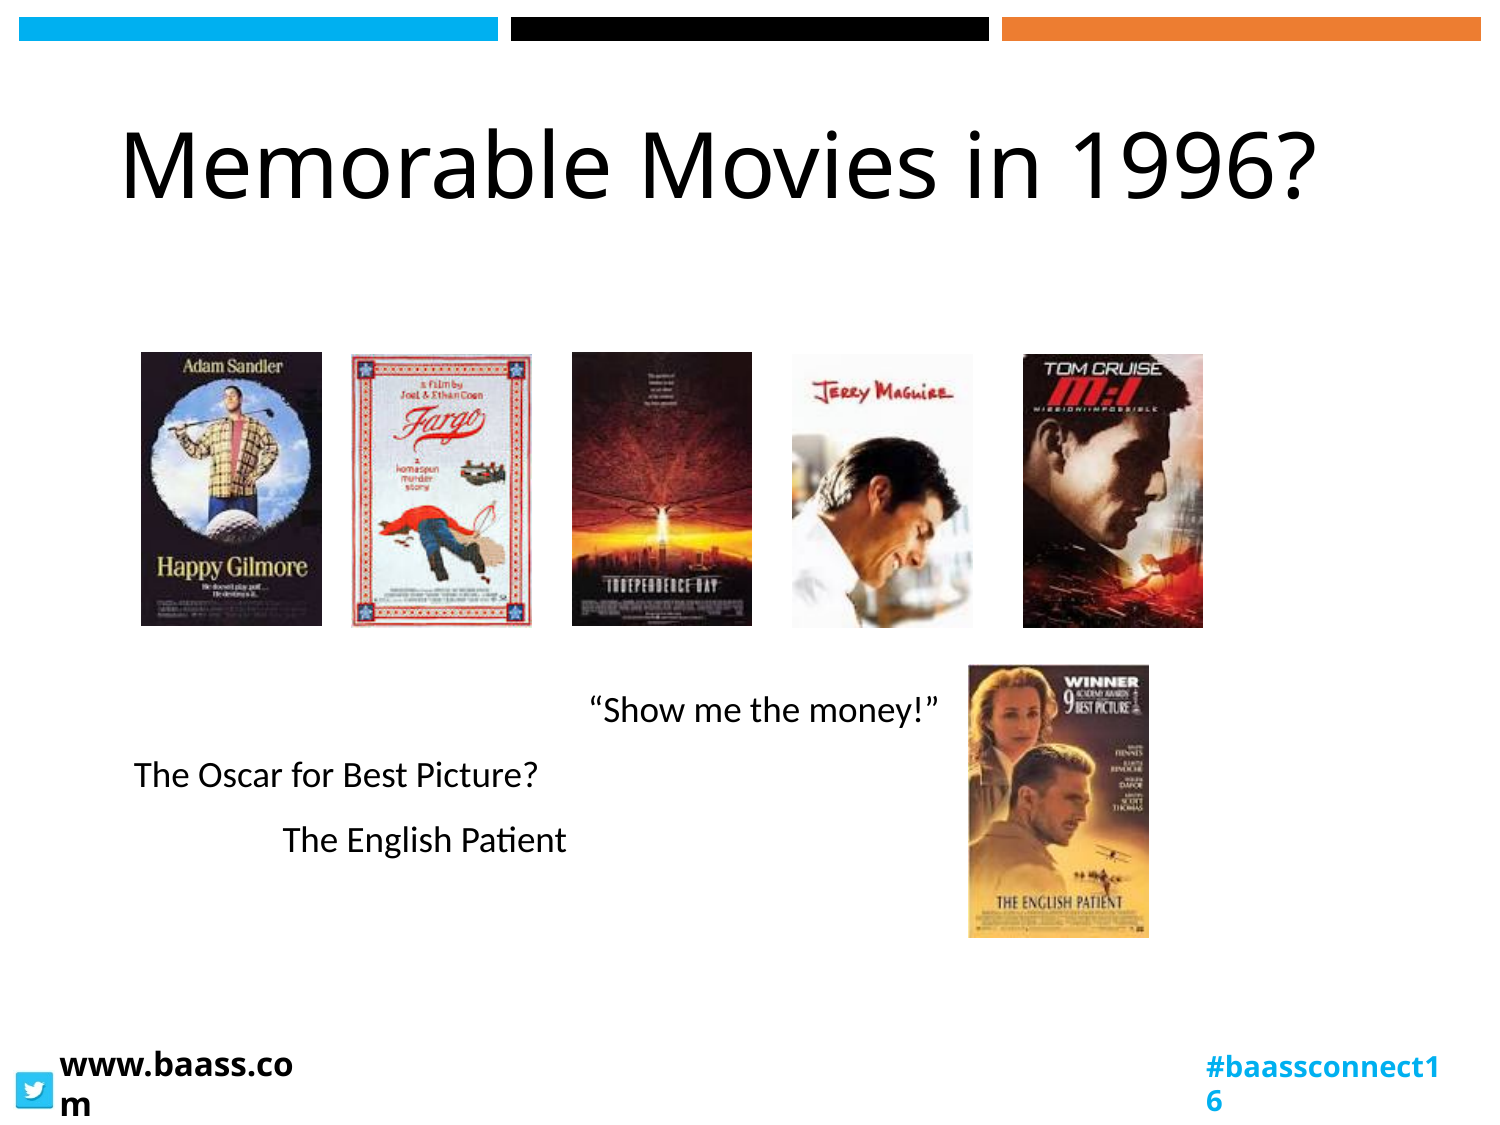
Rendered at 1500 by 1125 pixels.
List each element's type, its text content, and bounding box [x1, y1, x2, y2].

picture [572, 352, 752, 626]
picture [968, 664, 1149, 938]
picture [13, 1069, 55, 1110]
picture [792, 354, 973, 628]
picture [1023, 354, 1203, 628]
picture [351, 354, 532, 628]
text_box “Show me the money!” The Oscar for Best Picture? The English Patient [119, 352, 1266, 870]
picture [141, 352, 322, 626]
title Memorable Movies in 1996? [103, 59, 1412, 278]
